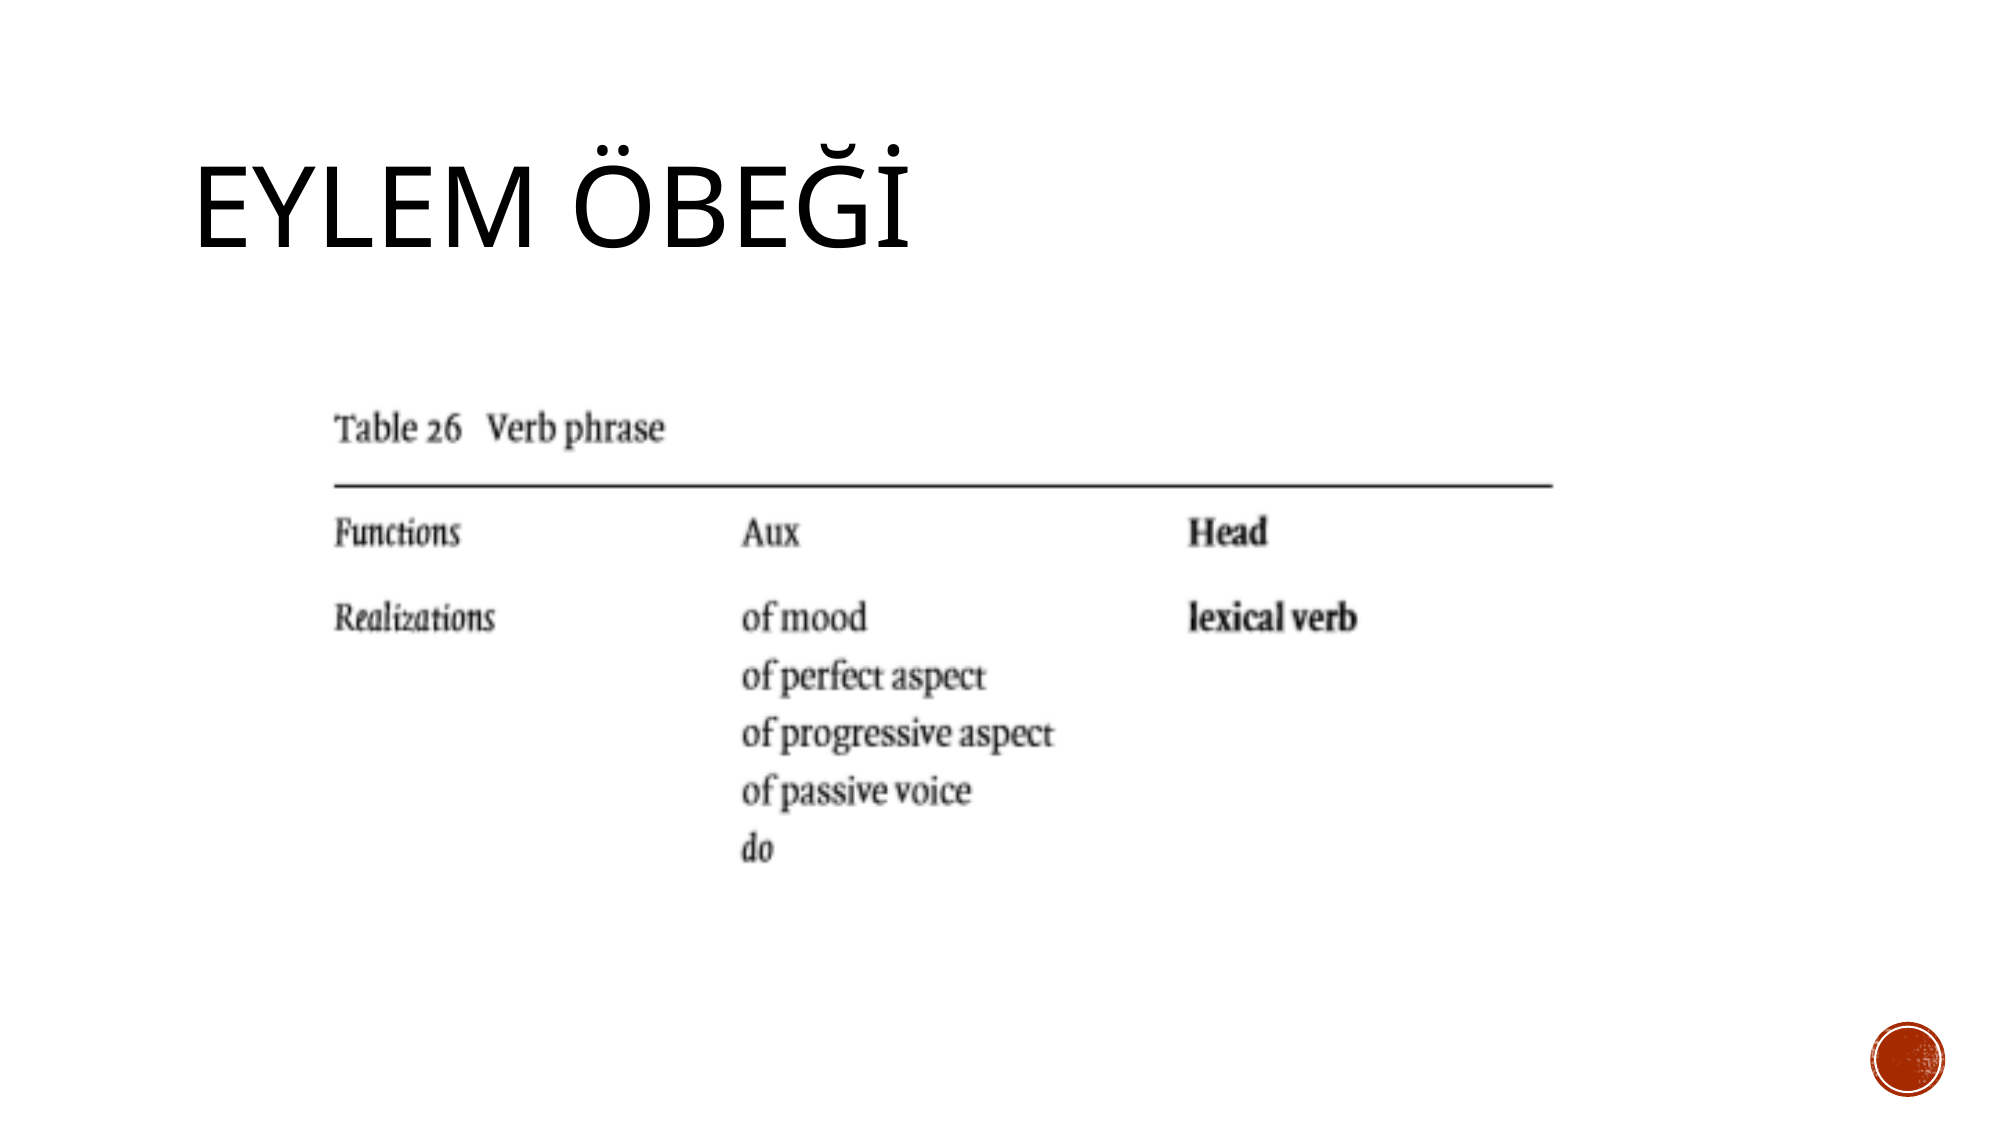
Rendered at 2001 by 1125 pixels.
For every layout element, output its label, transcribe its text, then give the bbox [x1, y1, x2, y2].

title EYLEM ÖBEĞİ [175, 79, 1826, 344]
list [239, 344, 1647, 910]
